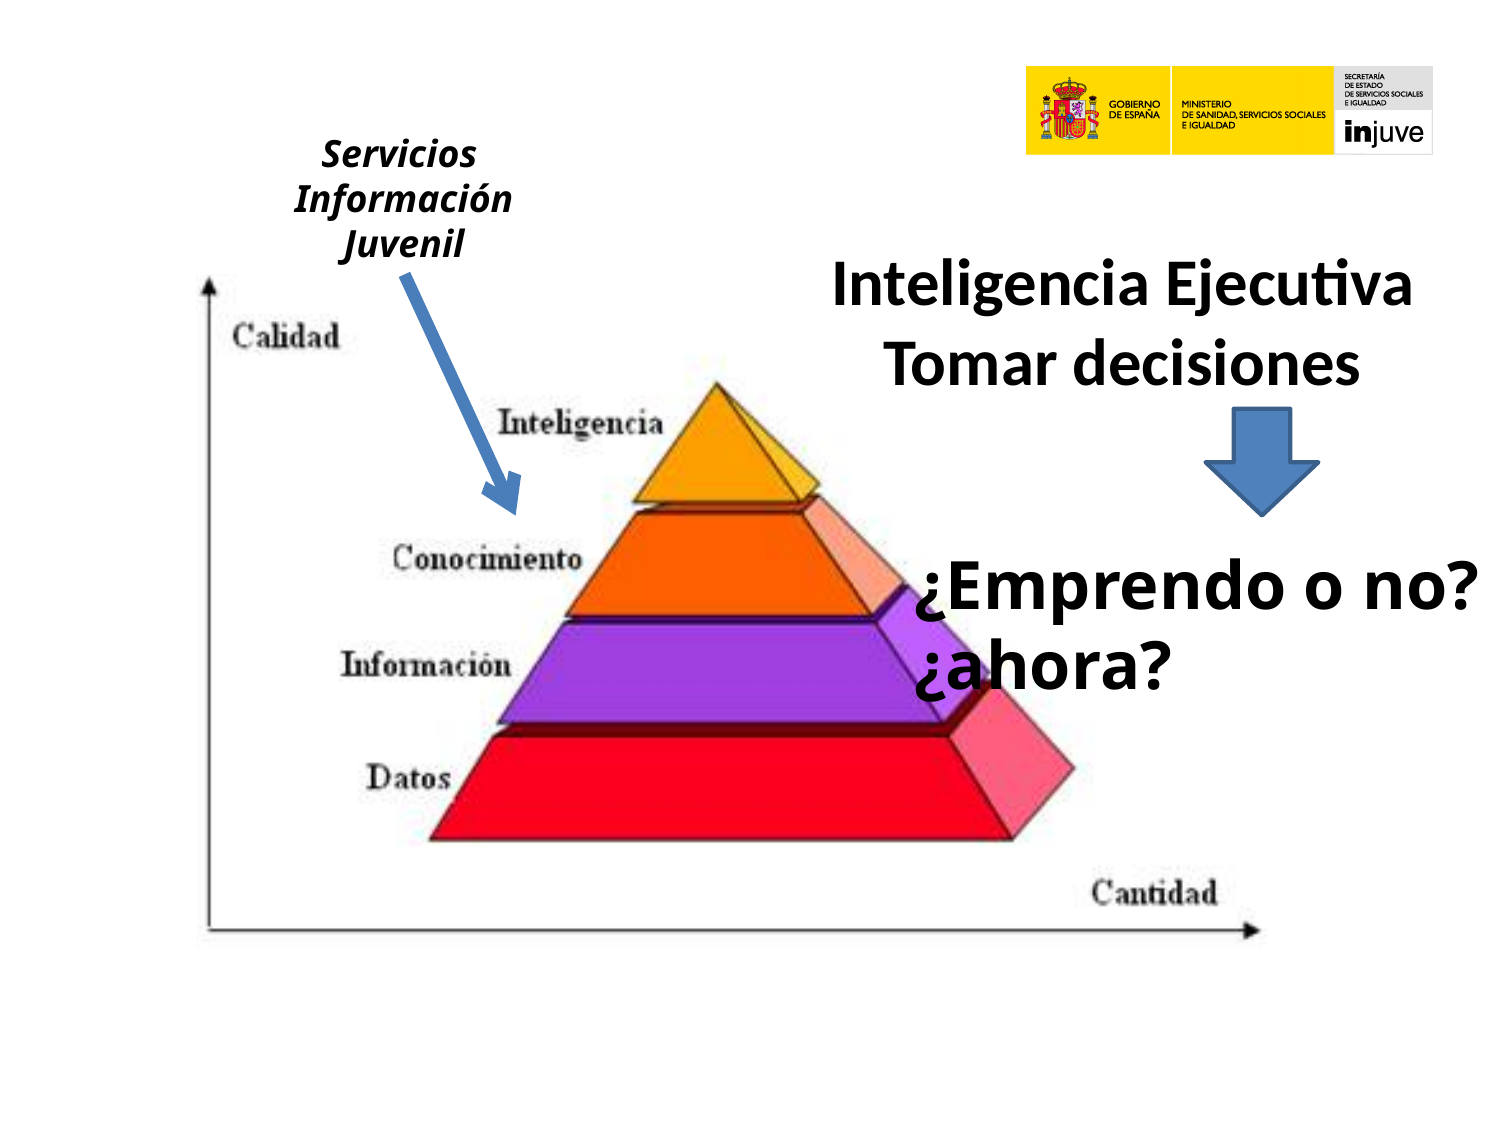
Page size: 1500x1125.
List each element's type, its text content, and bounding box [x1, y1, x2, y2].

text_box Servicios Información Juvenil [279, 123, 529, 272]
picture [1026, 66, 1433, 156]
text_box ¿Emprendo o no? ¿ahora? [1271, 535, 1500, 710]
text_box Inteligencia Ejecutiva Tomar decisiones [816, 231, 1430, 407]
picture [196, 274, 1267, 973]
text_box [404, 274, 516, 516]
text_box [1271, 406, 1321, 510]
